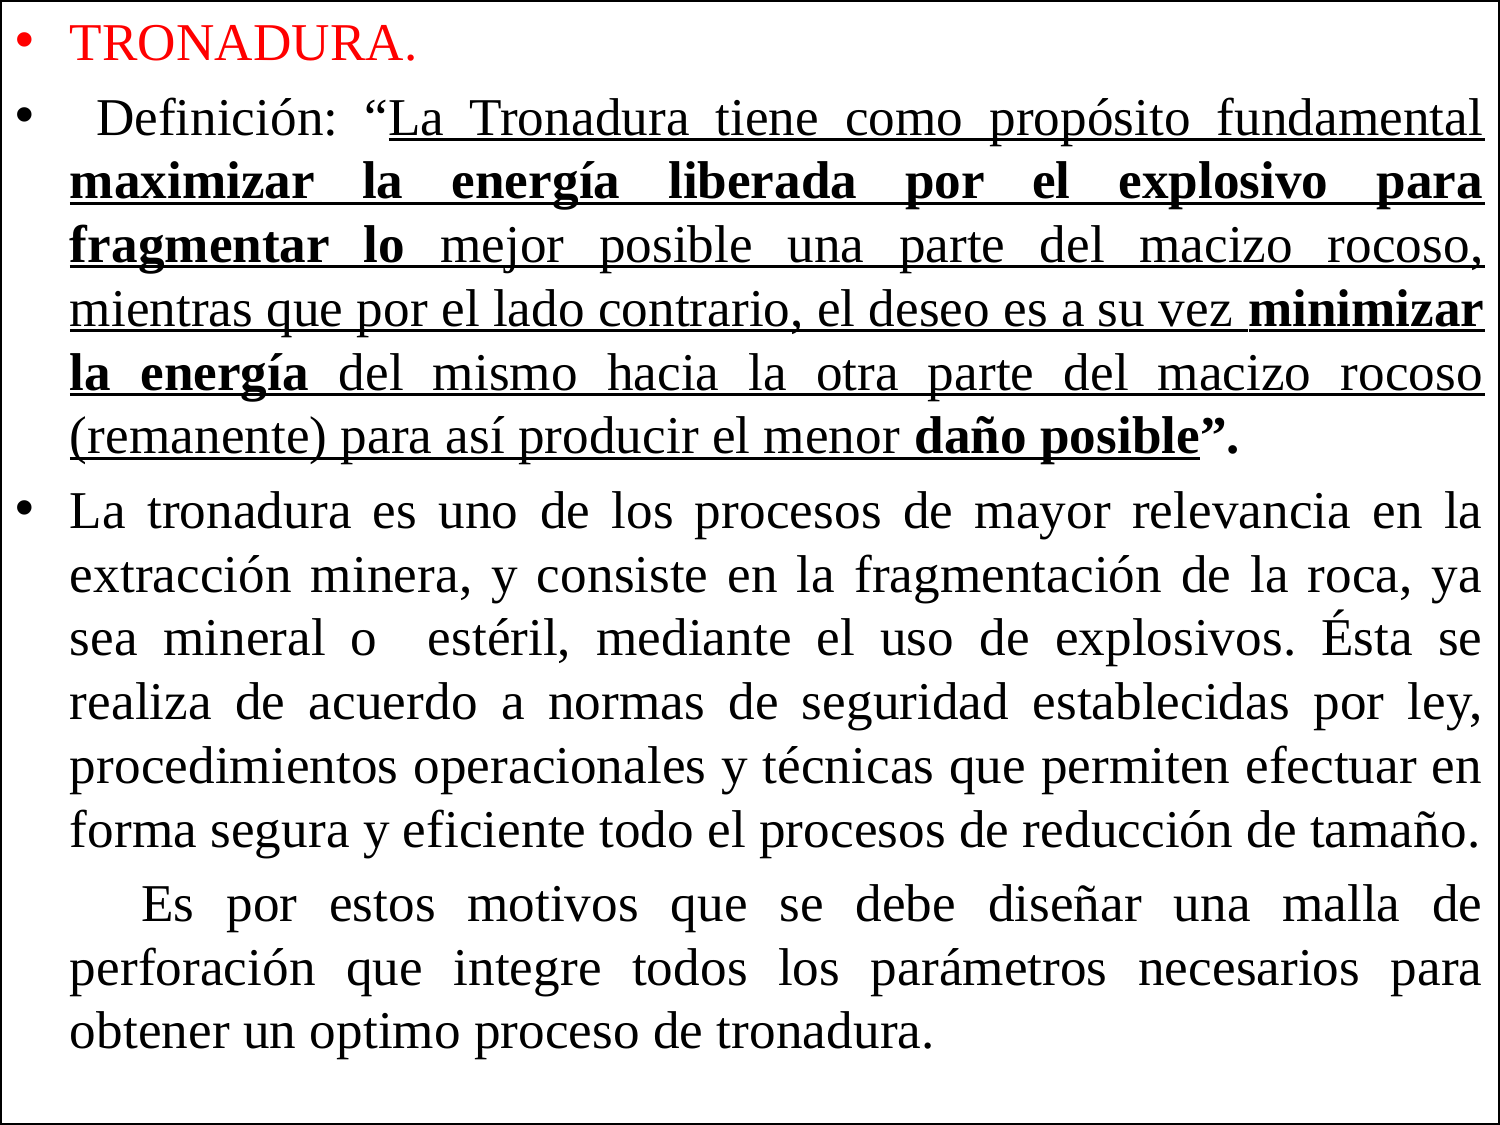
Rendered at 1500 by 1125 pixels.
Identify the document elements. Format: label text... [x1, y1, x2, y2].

list TRONADURA. Definición: “La Tronadura tiene como propósito fundamental maximizar la energía liberada por el explosivo para fragmentar lo mejor posible una parte del macizo rocoso, mientras que por el lado contrario, el deseo es a su vez minimizar la energía del mismo hacia la otra parte del macizo rocoso (remanente) para así producir el menor daño posible”. La tronadura es uno de los procesos de mayor relevancia en la extracción minera, y consiste en la fragmentación de la roca, ya sea mineral o estéril, mediante el uso de explosivos. Ésta se realiza de acuerdo a normas de seguridad establecidas por ley, procedimientos operacionales y técnicas que permiten efectuar en forma segura y eficiente todo el procesos de reducción de tamaño. Es por estos motivos que se debe diseñar una malla de perforación que integre todos los parámetros necesarios para obtener un optimo proceso de tronadura. [0, 0, 1500, 1125]
